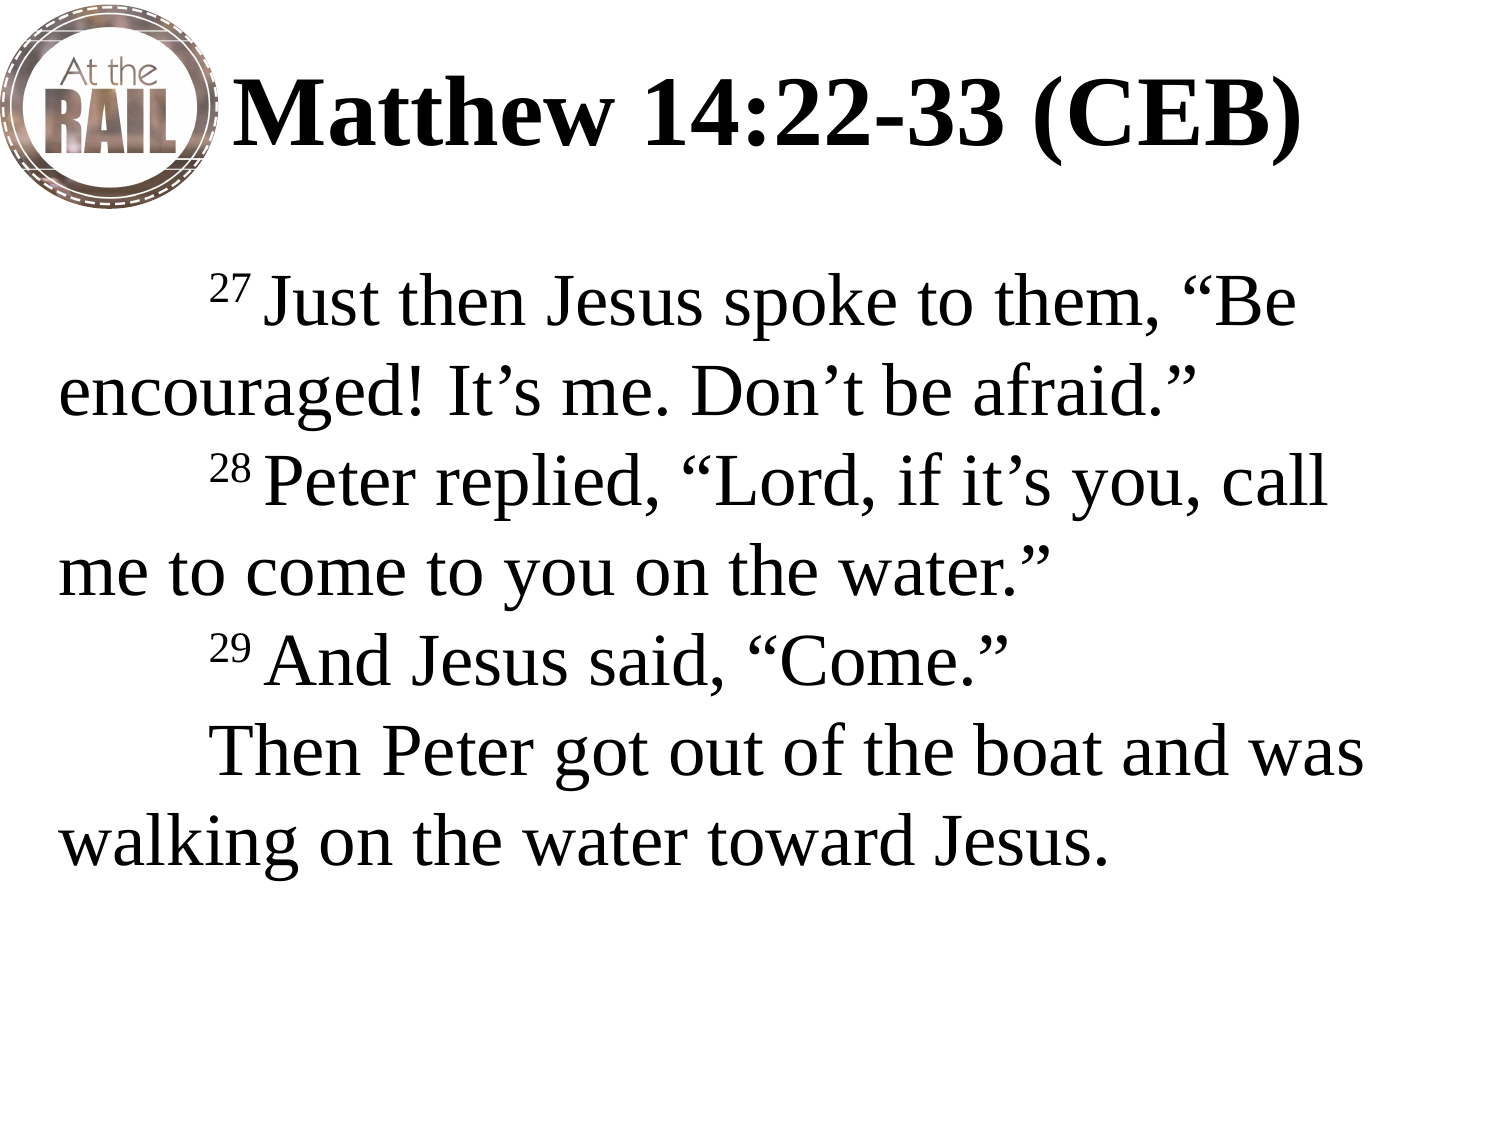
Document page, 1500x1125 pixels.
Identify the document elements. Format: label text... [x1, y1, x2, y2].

text_box 27 Just then Jesus spoke to them, “Be encouraged! It’s me. Don’t be afraid.” 28 Peter replied, “Lord, if it’s you, call me to come to you on the water.” 29 And Jesus said, “Come.” Then Peter got out of the boat and was walking on the water toward Jesus. [43, 242, 1453, 888]
picture [0, 4, 219, 209]
text_box Matthew 14:22-33 (CEB) [219, 38, 1370, 174]
